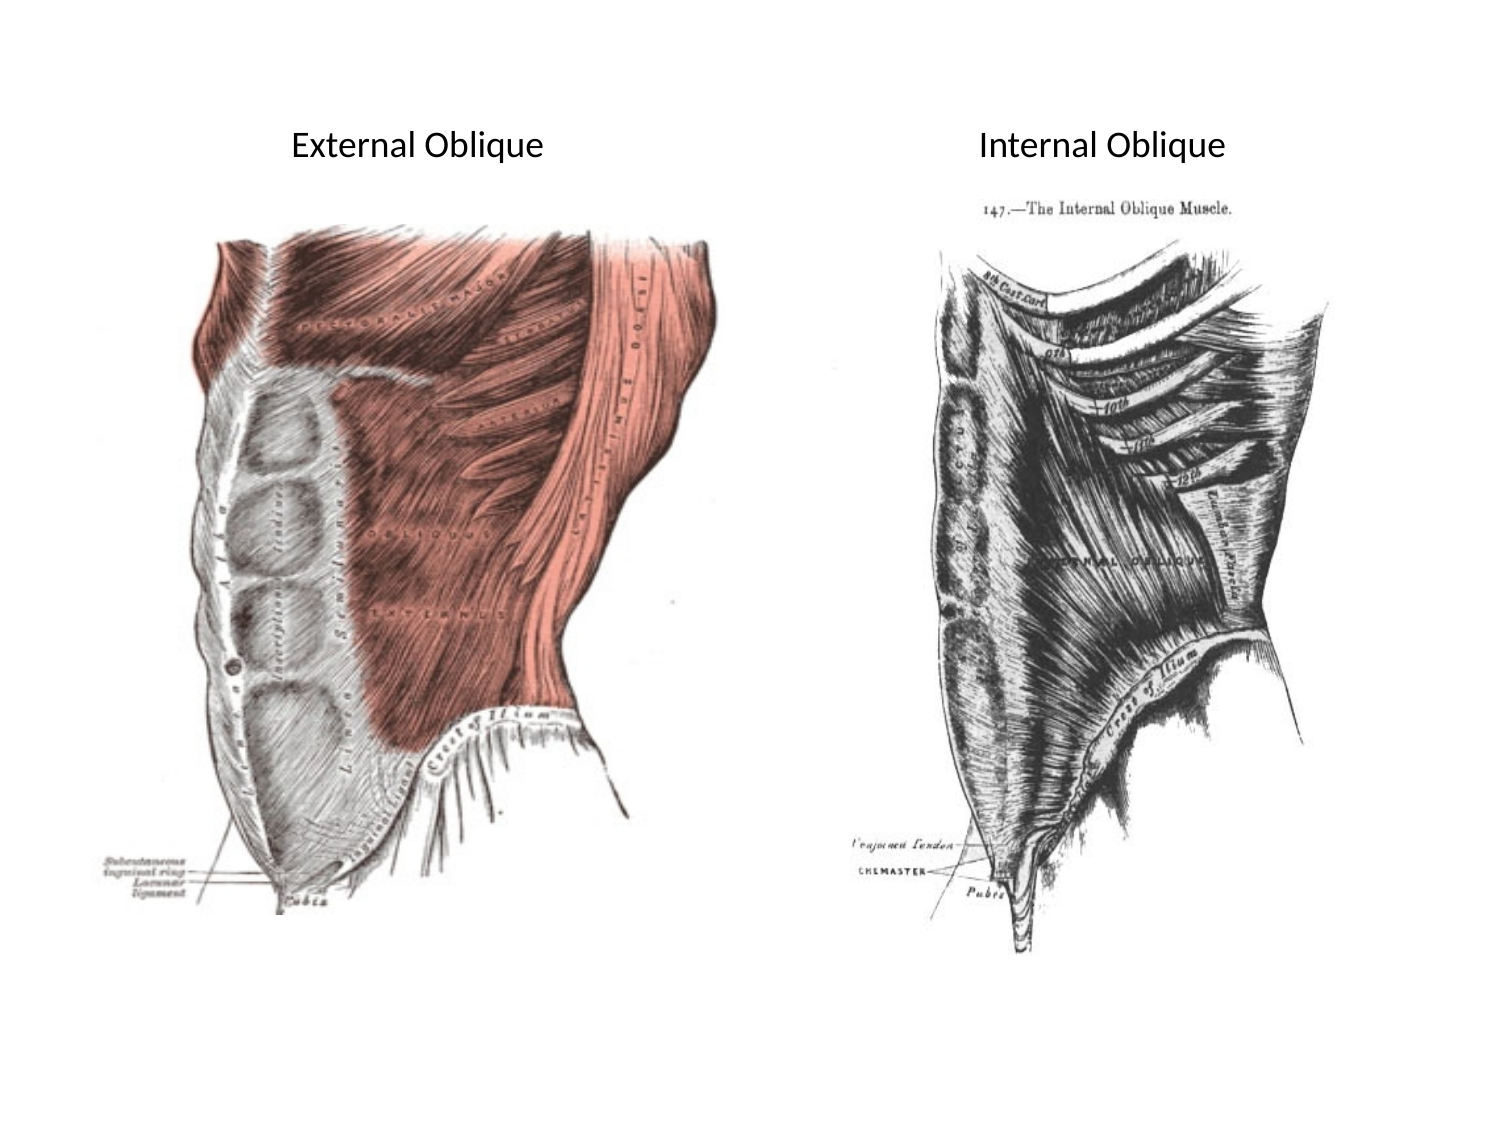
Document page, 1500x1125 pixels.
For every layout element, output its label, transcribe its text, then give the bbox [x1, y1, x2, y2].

picture [74, 224, 726, 915]
text_box Internal Oblique [964, 112, 1242, 173]
picture [787, 199, 1428, 963]
text_box External Oblique [276, 112, 560, 173]
